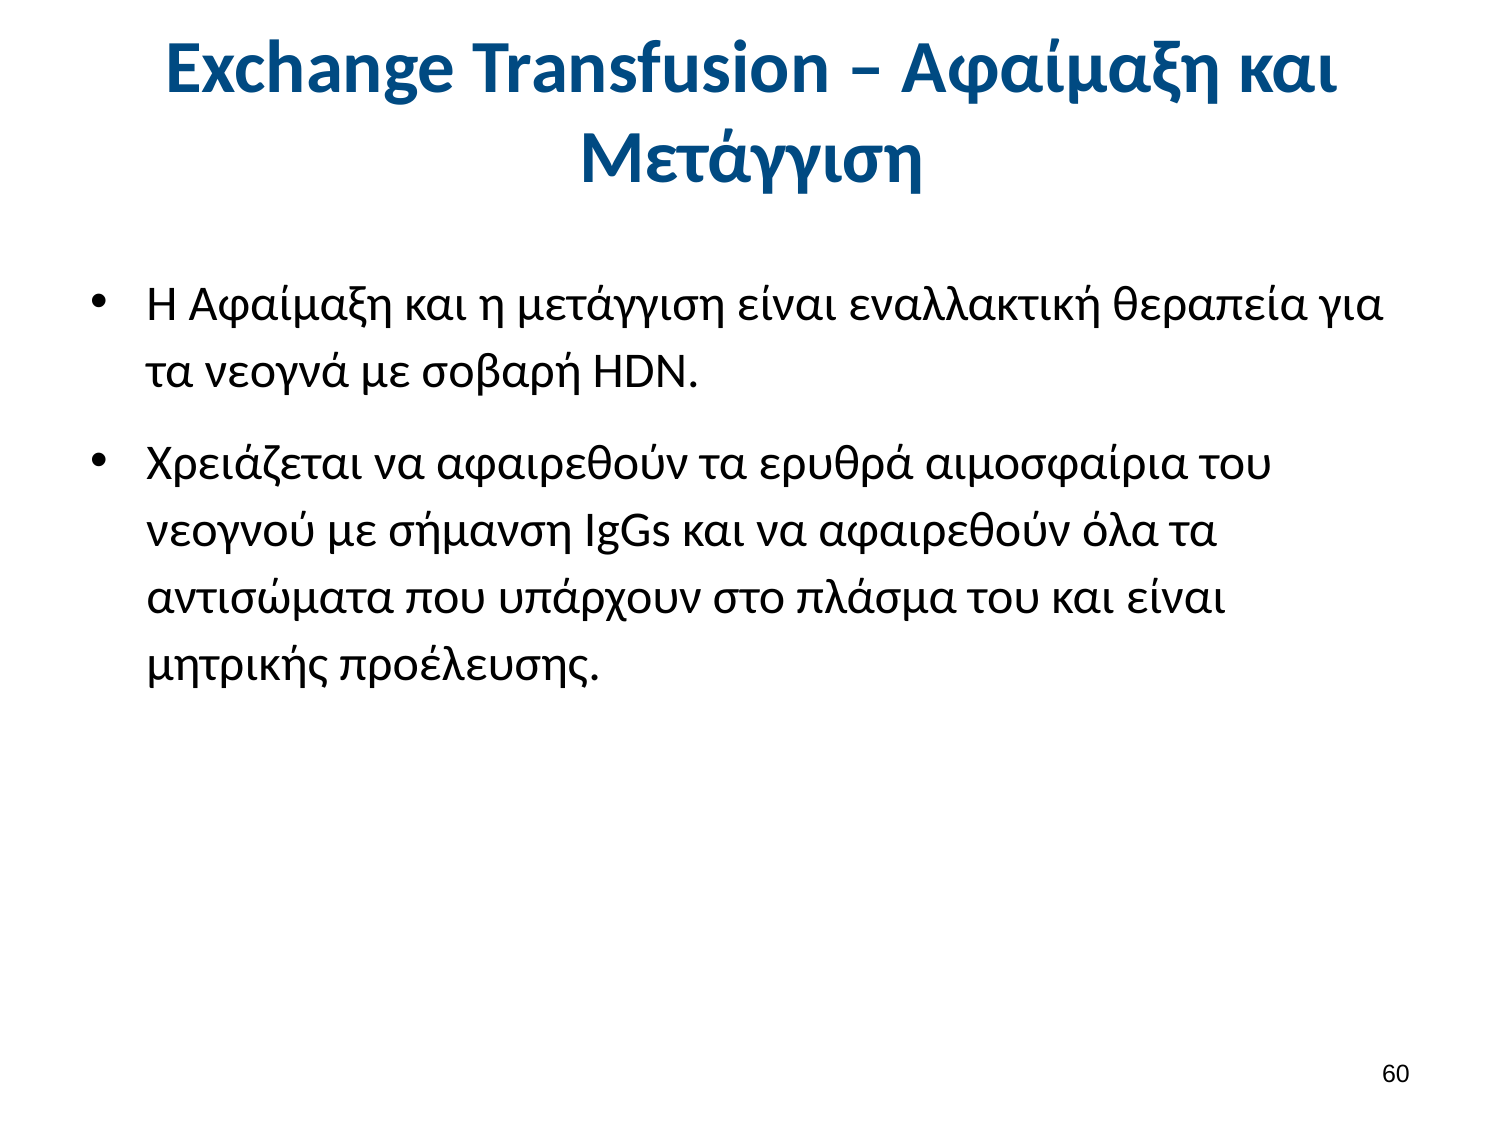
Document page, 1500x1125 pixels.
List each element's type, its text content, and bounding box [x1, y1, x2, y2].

title Exchange Transfusion – Αφαίμαξη και Μετάγγιση [76, 19, 1427, 197]
slide_number 59 [1074, 1042, 1425, 1103]
list Η Αφαίμαξη και η μετάγγιση είναι εναλλακτική θεραπεία για τα νεογνά με σοβαρή HDN. Χρειάζεται να αφαιρεθούν τα ερυθρά αιμοσφαίρια του νεογνού με σήμανση IgGs και να αφαιρεθούν όλα τα αντισώματα που υπάρχουν στο πλάσμα του και είναι μητρικής προέλευσης. [75, 255, 1425, 1024]
